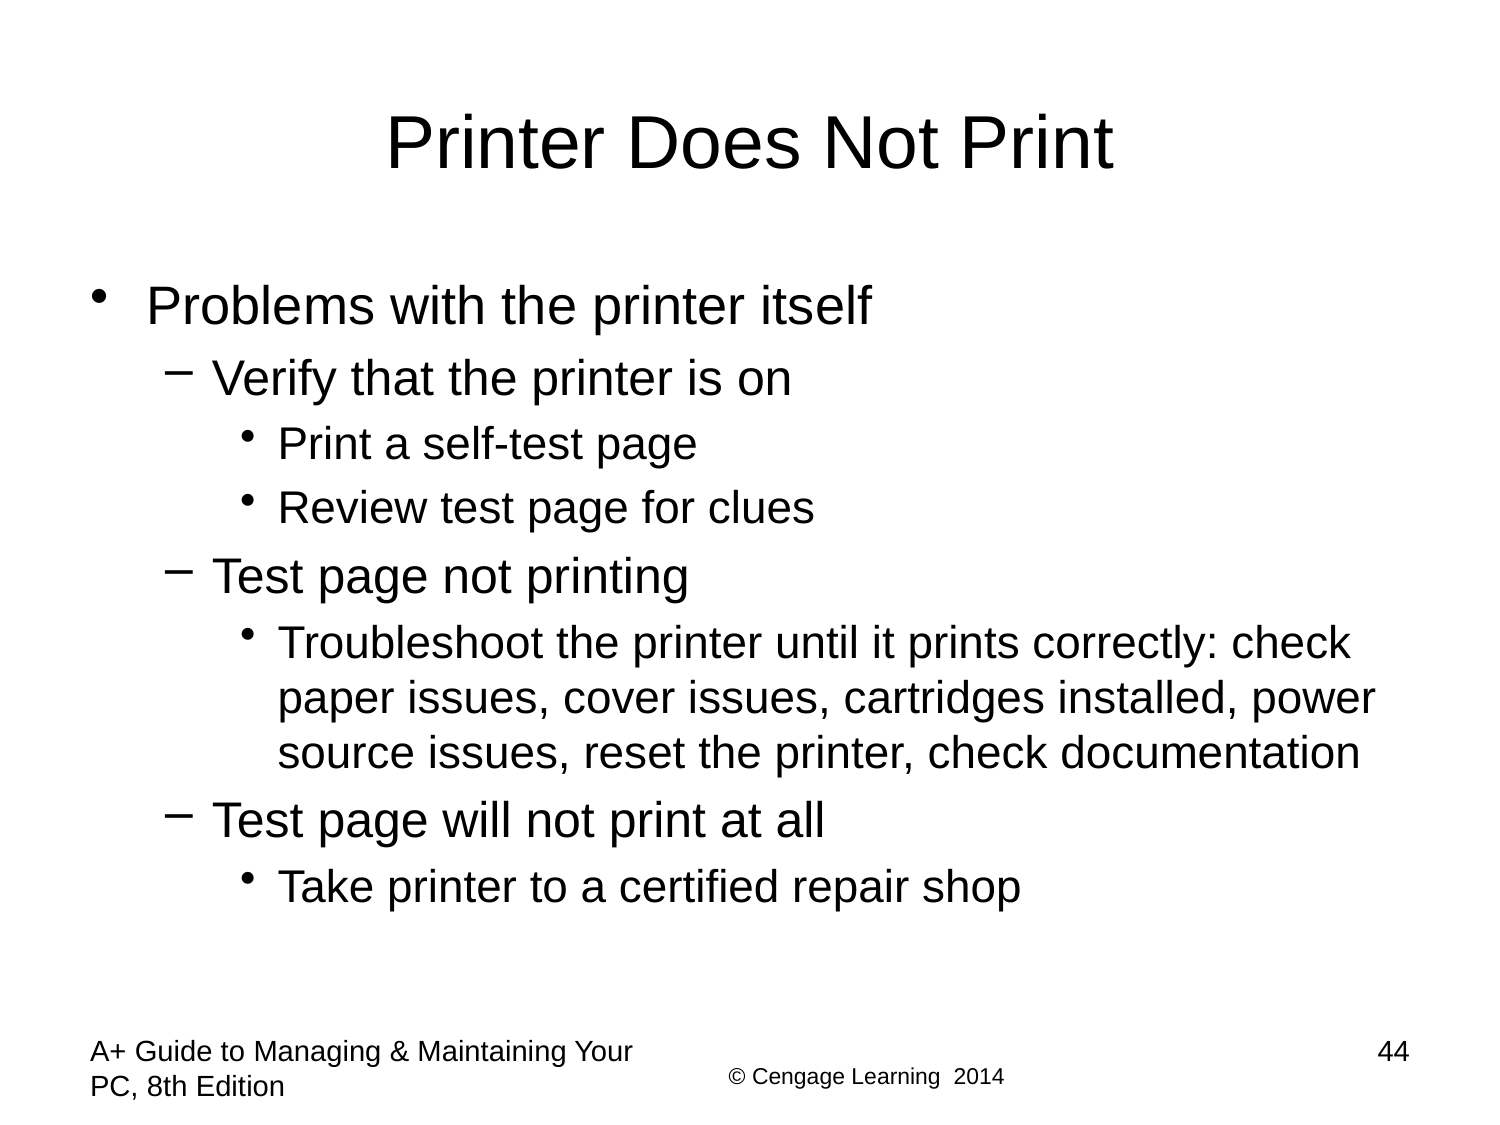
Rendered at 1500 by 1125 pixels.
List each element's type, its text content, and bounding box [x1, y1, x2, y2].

title Printer Does Not Print [75, 45, 1425, 233]
footer A+ Guide to Managing & Maintaining Your PC, 8th Edition [74, 1024, 663, 1103]
slide_number 44 [1074, 1024, 1426, 1103]
list Problems with the printer itself Verify that the printer is on Print a self-test page Review test page for clues Test page not printing Troubleshoot the printer until it prints correctly: check paper issues, cover issues, cartridges installed, power source issues, reset the printer, check documentation Test page will not print at all Take printer to a certified repair shop [75, 262, 1425, 1005]
